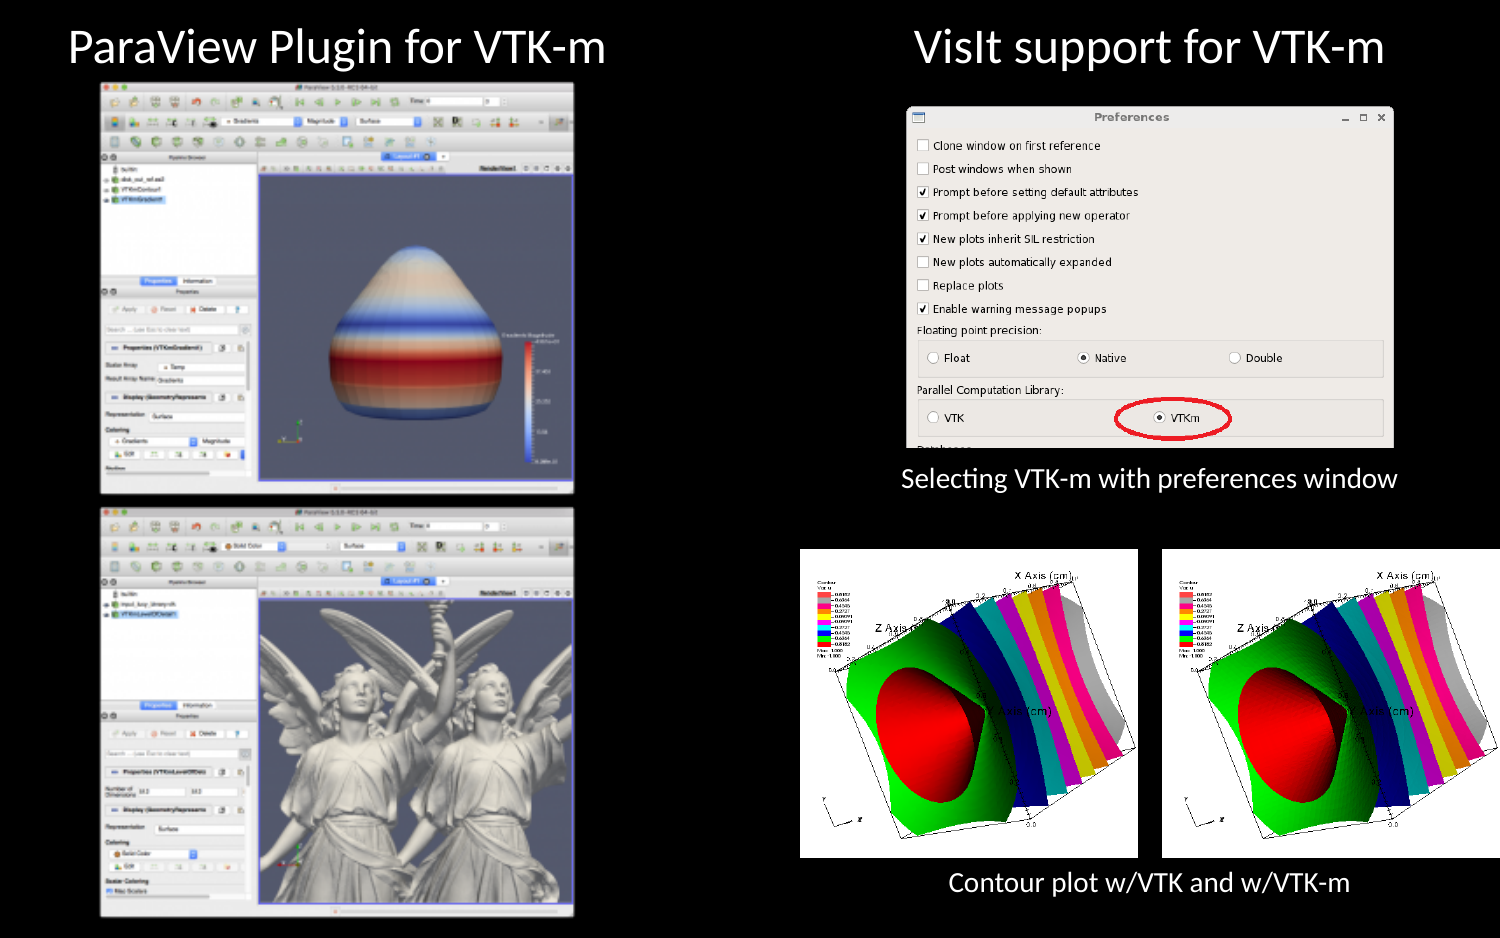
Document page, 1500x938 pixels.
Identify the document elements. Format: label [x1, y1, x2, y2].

text_box [799, 5, 1500, 907]
text_box [49, 5, 626, 938]
